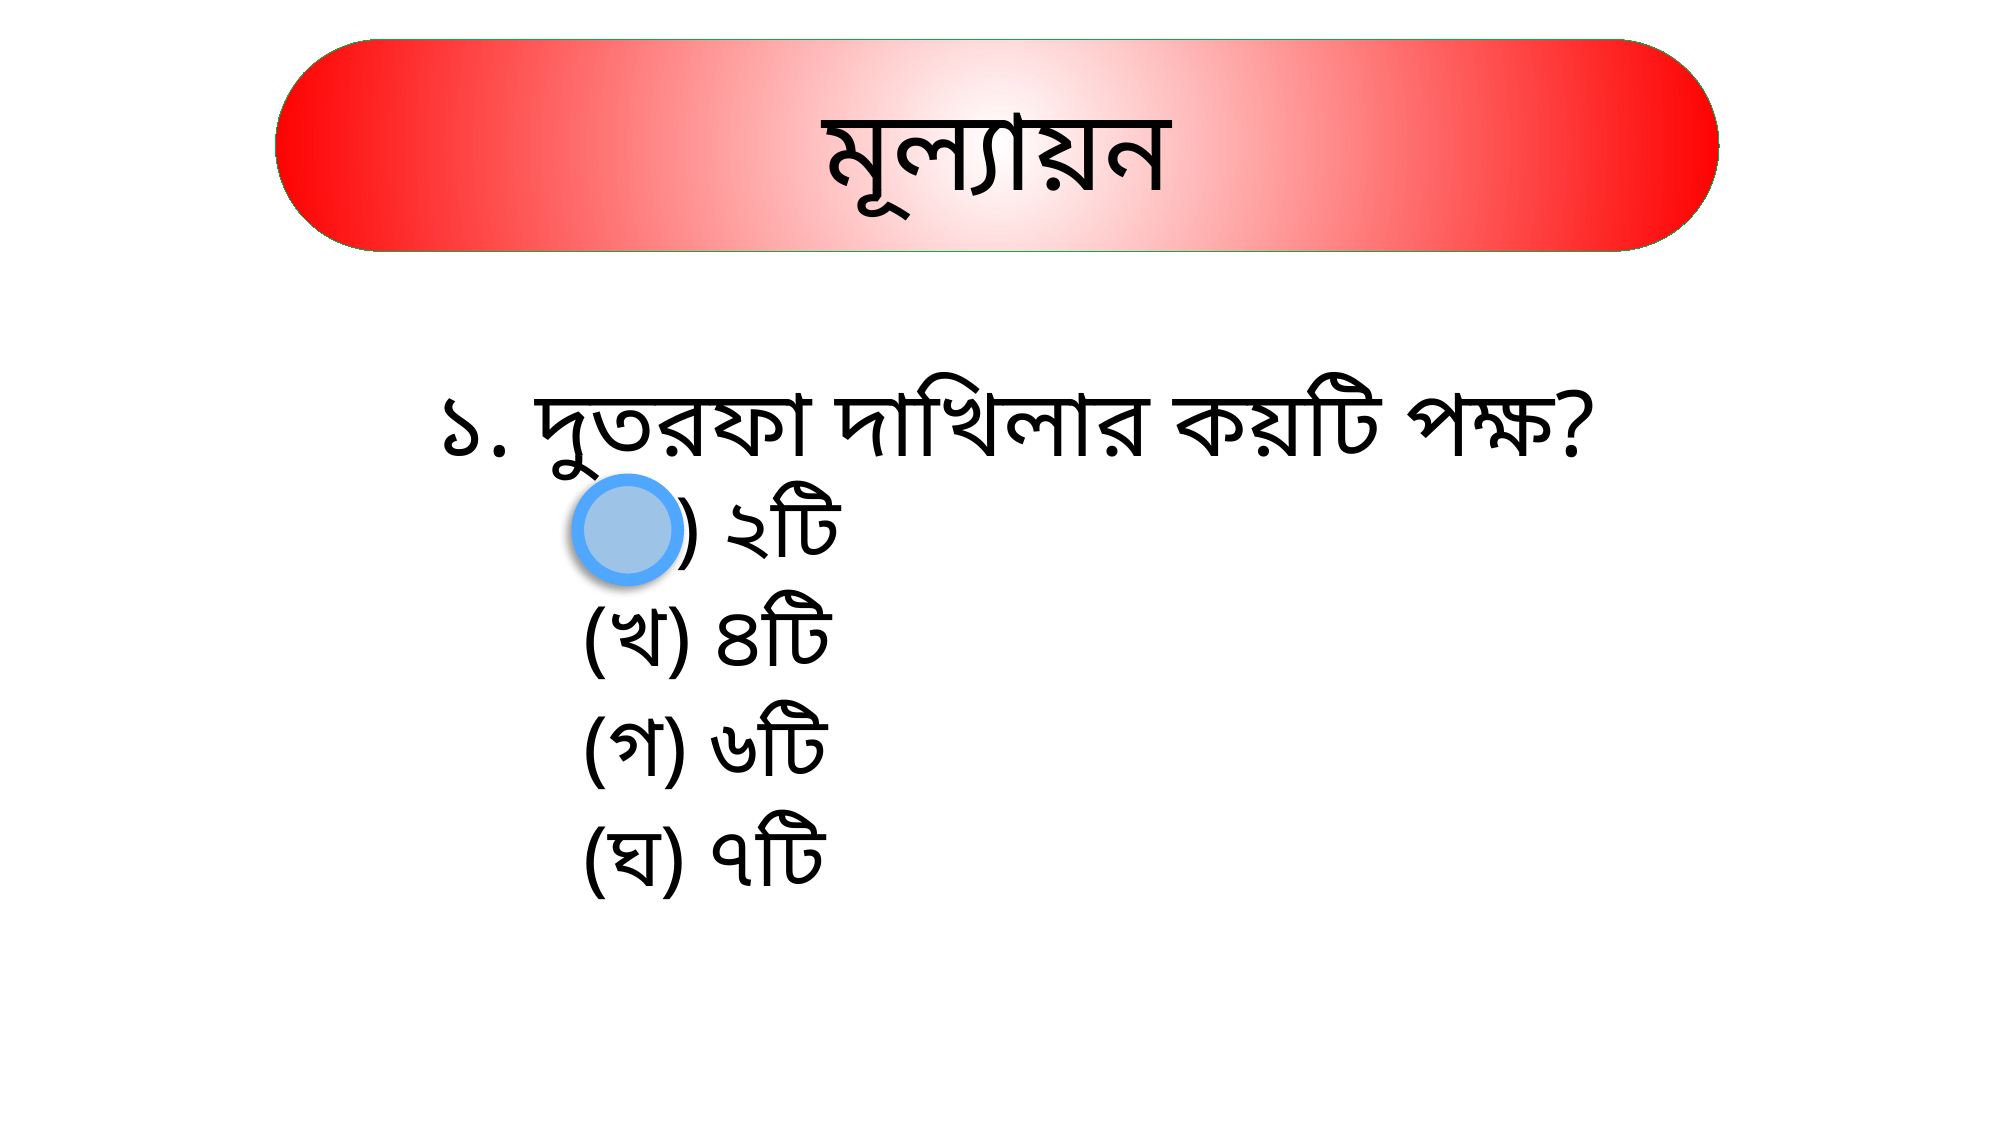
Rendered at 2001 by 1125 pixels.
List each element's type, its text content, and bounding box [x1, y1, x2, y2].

text_box ১. দুতরফা দাখিলার কয়টি পক্ষ? (ক) ২টি (খ) ৪টি (গ) ৬টি (ঘ) ৭টি [418, 357, 2000, 912]
text_box মূল্যায়ন [275, 39, 1720, 252]
text_box [576, 478, 679, 581]
